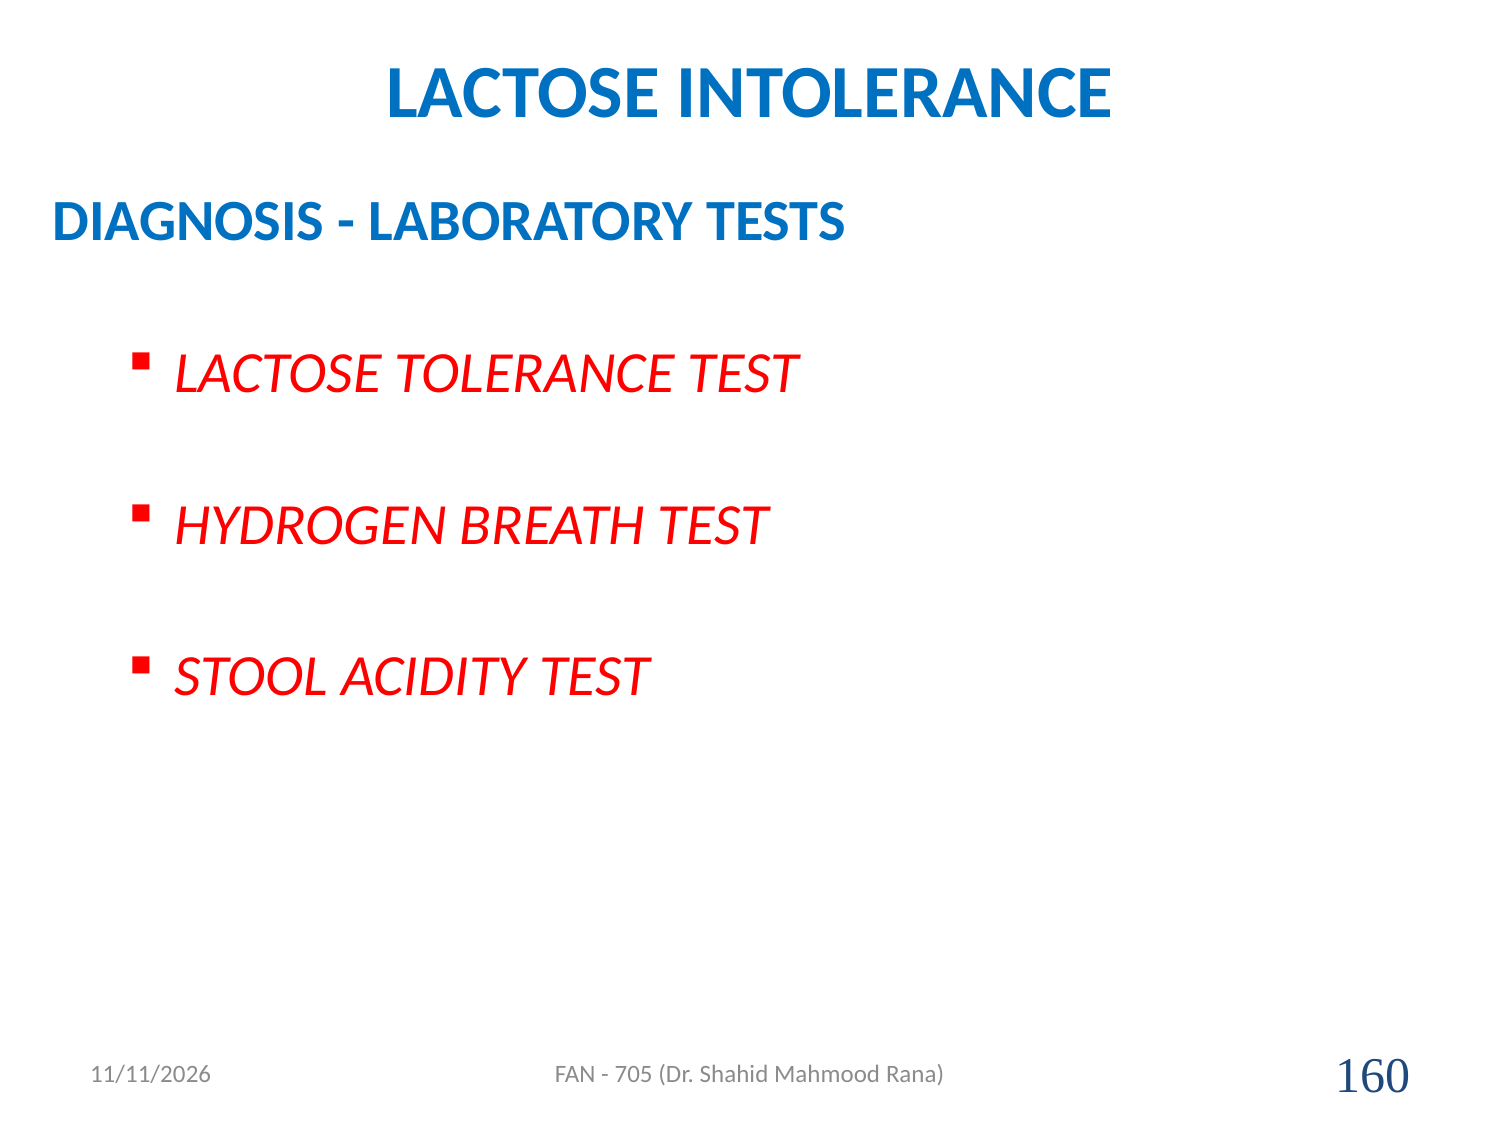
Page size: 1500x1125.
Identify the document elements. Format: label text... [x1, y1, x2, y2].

footer FAN - 705 (Dr. Shahid Mahmood Rana) [512, 1042, 988, 1103]
list DIAGNOSIS - LABORATORY TESTS LACTOSE TOLERANCE TEST HYDROGEN BREATH TEST STOOL ACIDITY TEST [37, 174, 1475, 1005]
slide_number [75, 1042, 425, 1103]
slide_number 160 [1074, 1042, 1425, 1103]
title LACTOSE INTOLERANCE [24, 24, 1475, 150]
